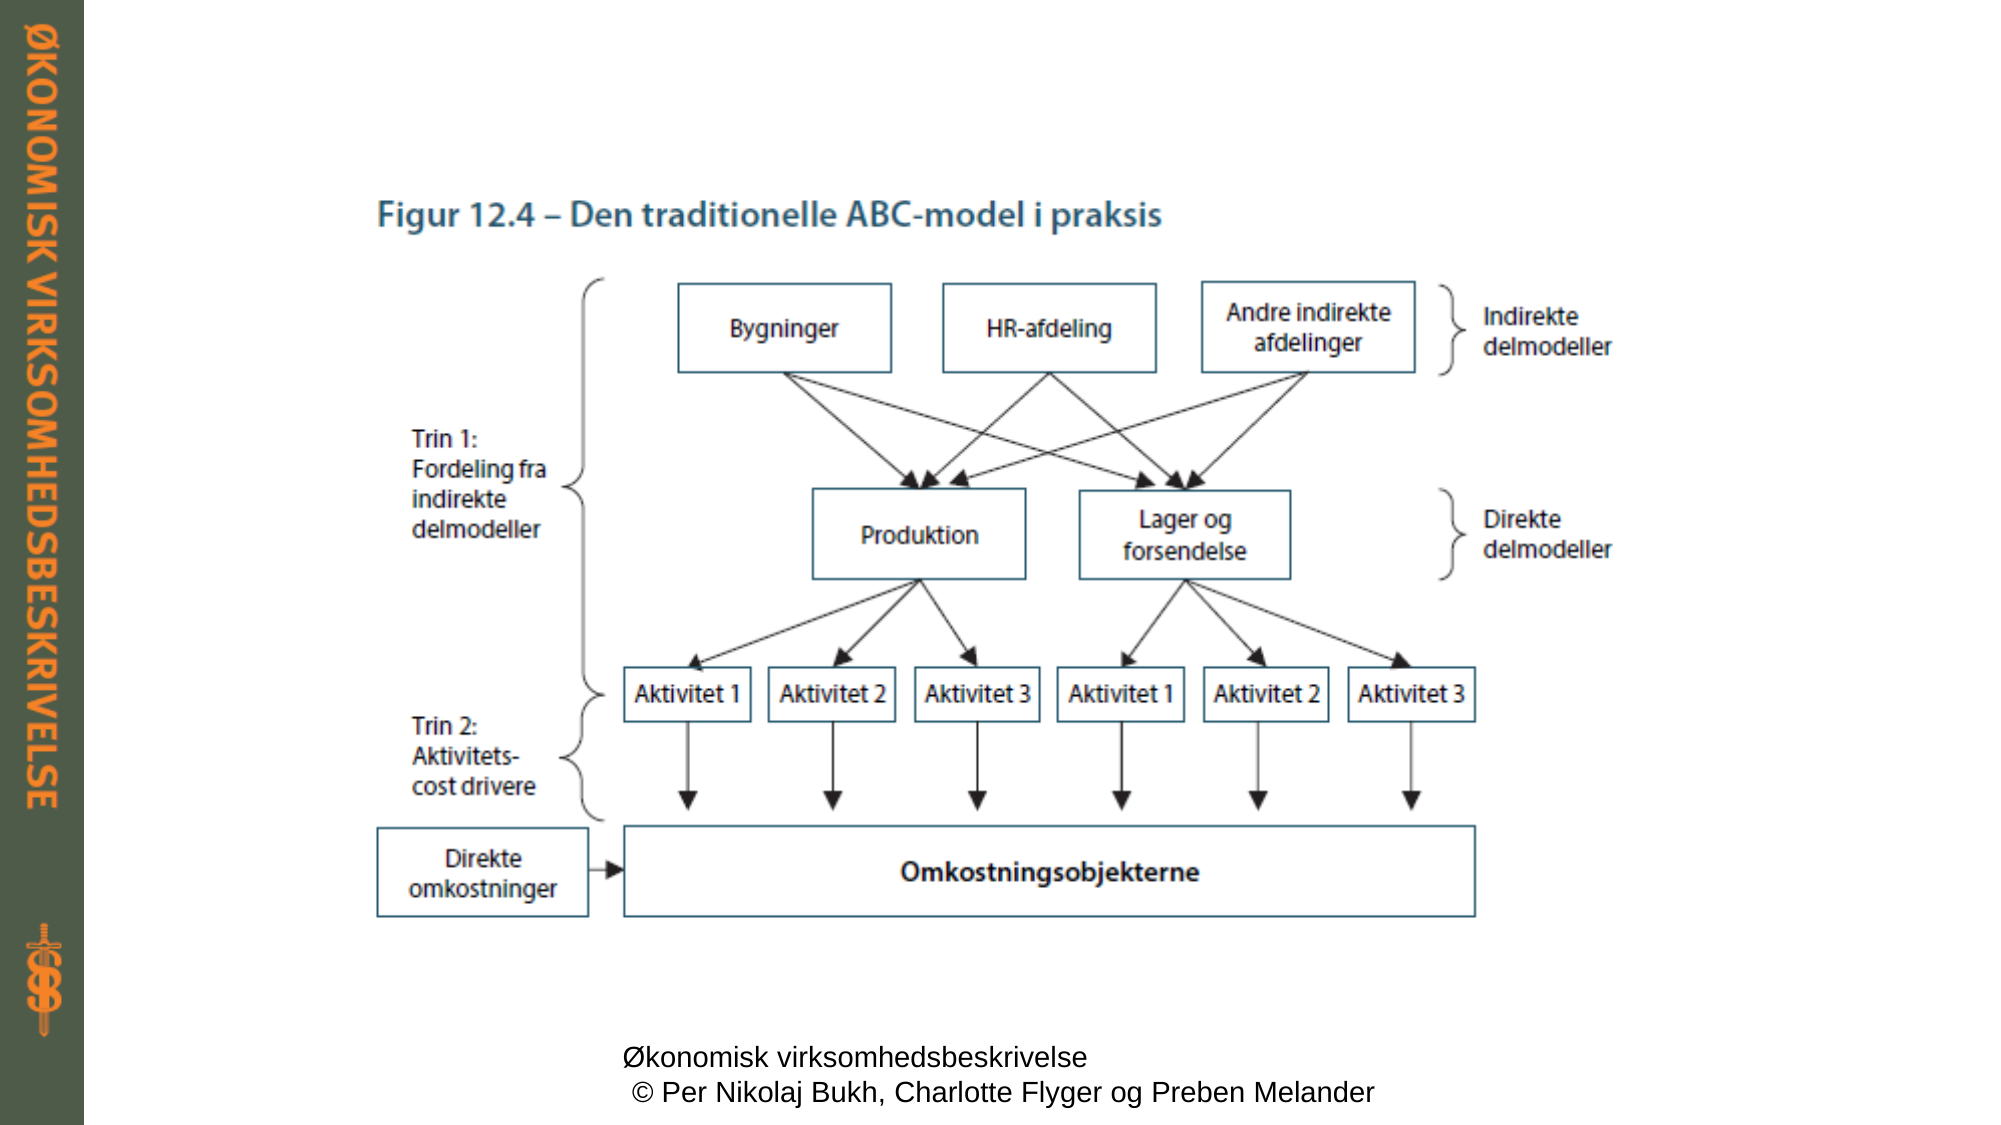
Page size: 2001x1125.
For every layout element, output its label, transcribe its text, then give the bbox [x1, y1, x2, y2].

picture [363, 187, 1637, 938]
text_box Økonomisk virksomhedsbeskrivelse © Per Nikolaj Bukh, Charlotte Flyger og Preben Melander [604, 1031, 1396, 1110]
picture [0, 0, 84, 1125]
